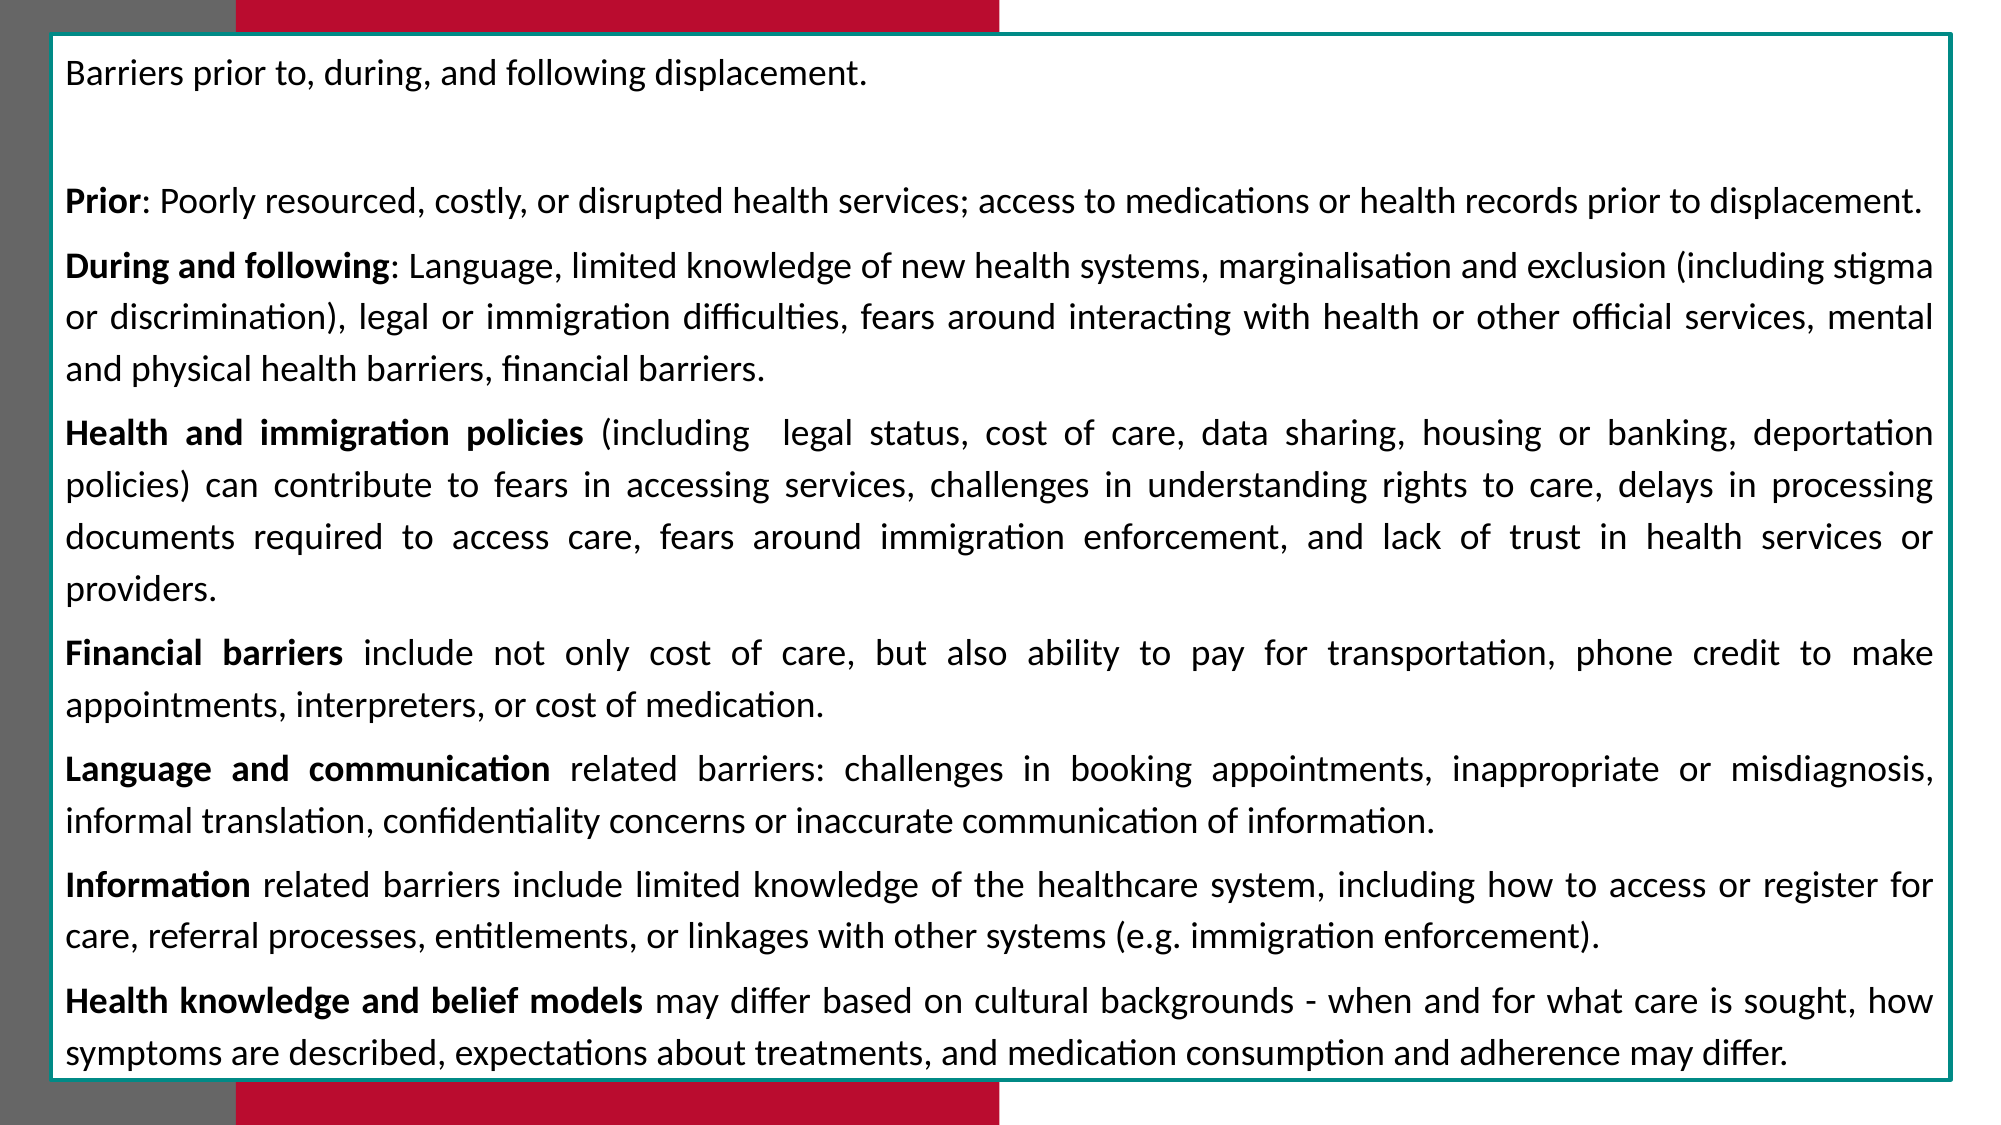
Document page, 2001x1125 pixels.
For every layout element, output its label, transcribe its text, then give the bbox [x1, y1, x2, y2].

text_box [235, 0, 1001, 33]
text_box [235, 1080, 1001, 1125]
text_box Barriers prior to, during, and following displacement. Prior: Poorly resourced, costly, or disrupted health services; access to medications or health records prior to displacement. During and following: Language, limited knowledge of new health systems, marginalisation and exclusion (including stigma or discrimination), legal or immigration difficulties, fears around interacting with health or other official services, mental and physical health barriers, financial barriers. Health and immigration policies (including legal status, cost of care, data sharing, housing or banking, deportation policies) can contribute to fears in accessing services, challenges in understanding rights to care, delays in processing documents required to access care, fears around immigration enforcement, and lack of trust in health services or providers. Financial barriers include not only cost of care, but also ability to pay for transportation, phone credit to make appointments, interpreters, or cost of medication. Language and communication related barriers: challenges in booking appointments, inappropriate or misdiagnosis, informal translation, confidentiality concerns or inaccurate communication of information. Information related barriers include limited knowledge of the healthcare system, including how to access or register for care, referral processes, entitlements, or linkages with other systems (e.g. immigration enforcement). Health knowledge and belief models may differ based on cultural backgrounds - when and for what care is sought, how symptoms are described, expectations about treatments, and medication consumption and adherence may differ. [50, 33, 1951, 1080]
text_box [1001, 0, 2000, 1125]
text_box [0, 0, 235, 1125]
